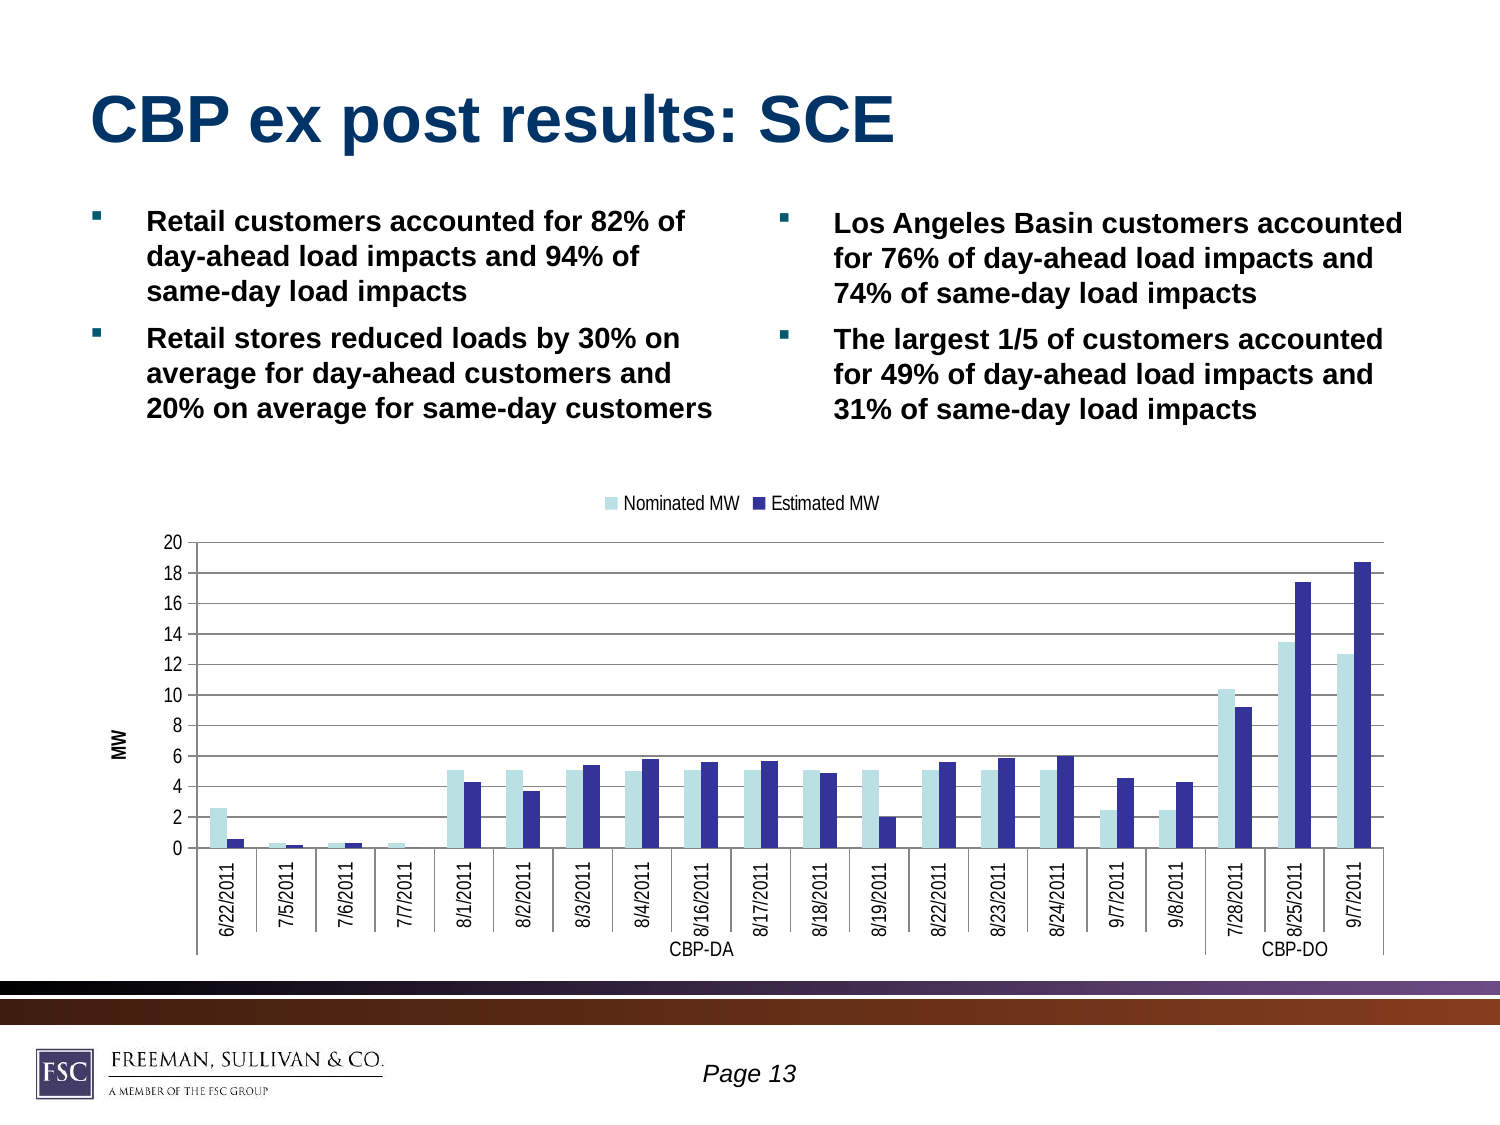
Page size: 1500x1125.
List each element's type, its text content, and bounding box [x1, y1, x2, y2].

picture [32, 1046, 387, 1100]
list Los Angeles Basin customers accounted for 76% of day-ahead load impacts and 74% of same-day load impacts The largest 1/5 of customers accounted for 49% of day-ahead load impacts and 31% of same-day load impacts [762, 196, 1426, 1006]
slide_number Page 12 [589, 1050, 910, 1084]
chart [73, 474, 1411, 972]
list Retail customers accounted for 82% of day-ahead load impacts and 94% of same-day load impacts Retail stores reduced loads by 30% on average for day-ahead customers and 20% on average for same-day customers [74, 194, 738, 473]
list Retail customers accounted for 82% of day-ahead load impacts and 94% of same-day load impacts Retail stores reduced loads by 30% on average for day-ahead customers and 20% on average for same-day customers [74, 979, 738, 1006]
title CBP ex post results: SCE [74, 44, 1426, 188]
